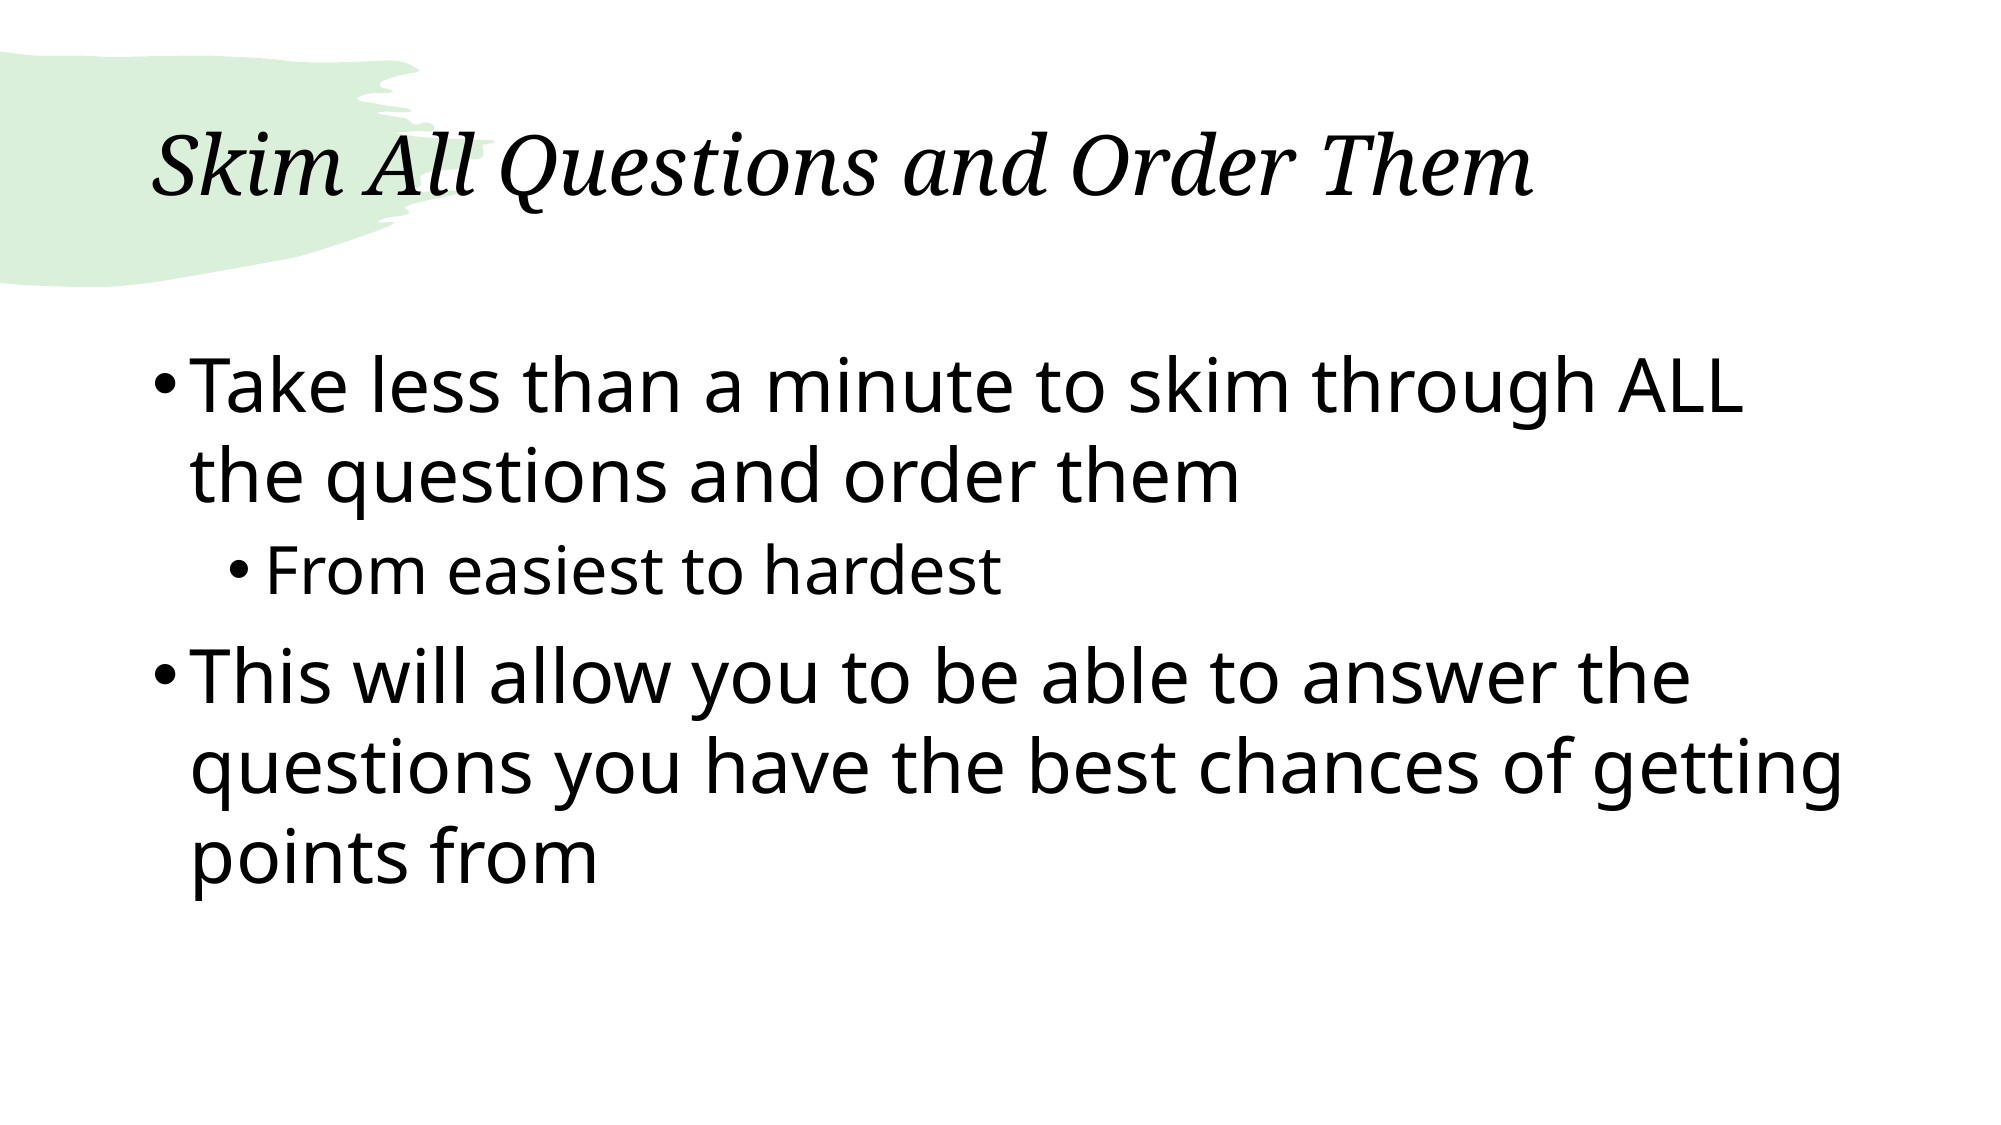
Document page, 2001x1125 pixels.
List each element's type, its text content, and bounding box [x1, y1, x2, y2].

title Skim All Questions and Order Them [137, 59, 1863, 278]
list Take less than a minute to skim through ALL the questions and order them From easiest to hardest This will allow you to be able to answer the questions you have the best chances of getting points from [137, 329, 1863, 1013]
